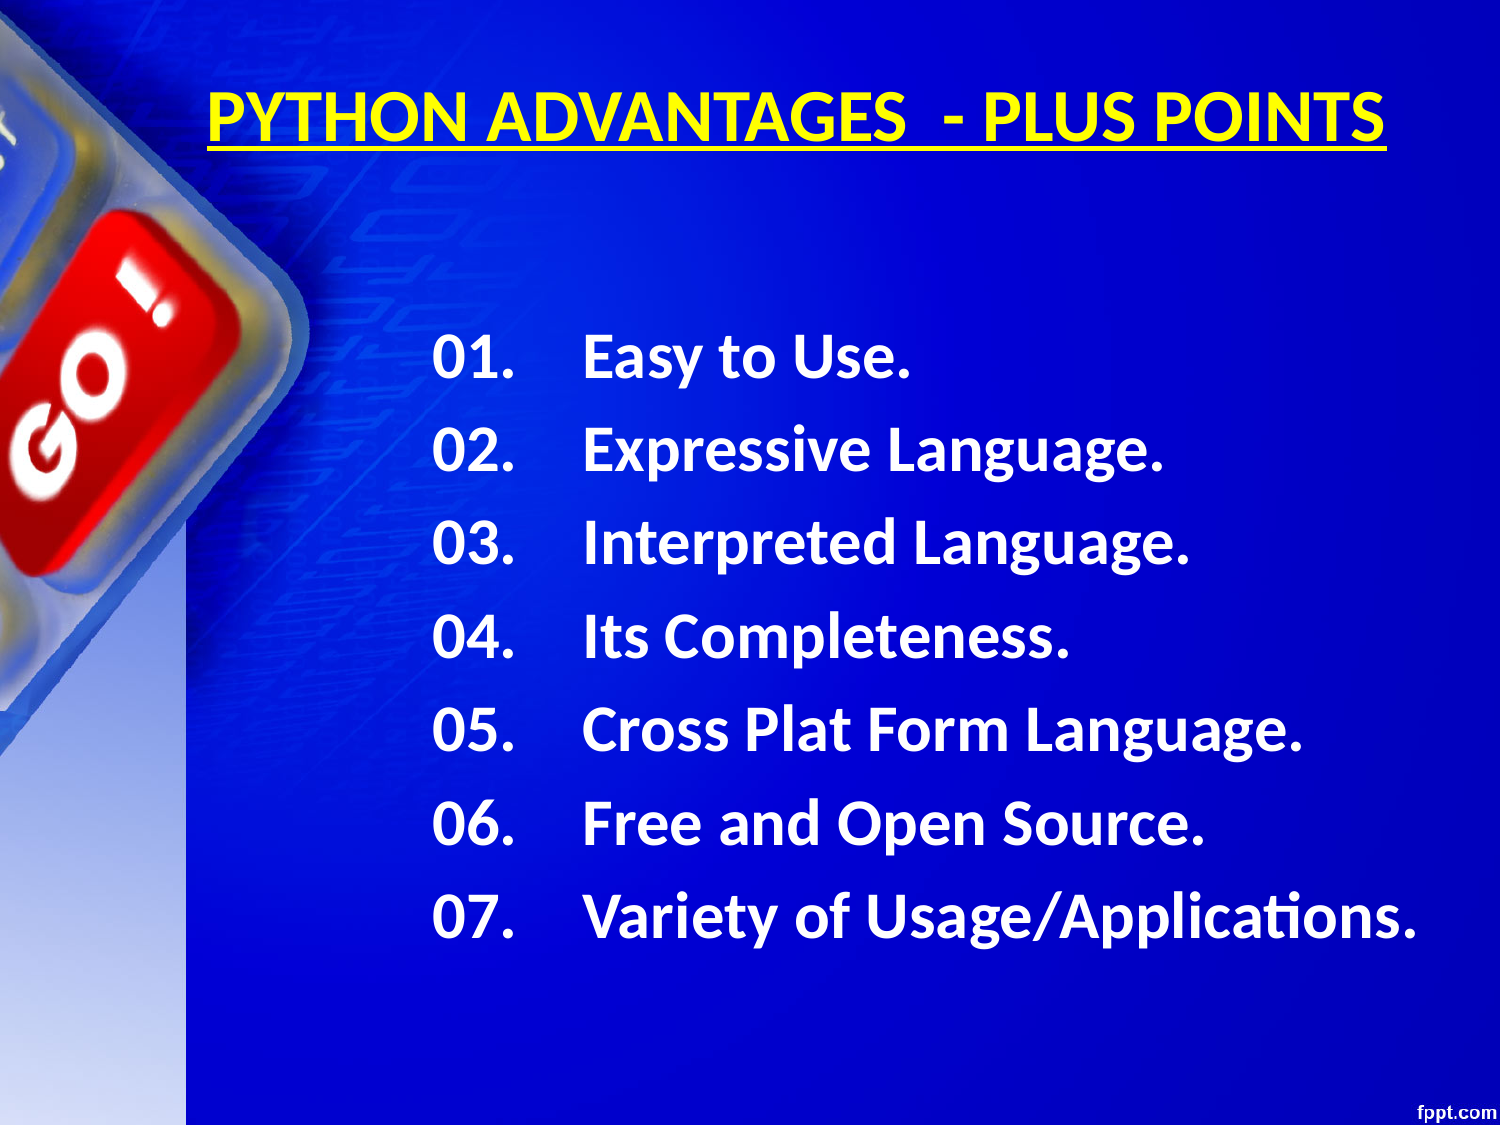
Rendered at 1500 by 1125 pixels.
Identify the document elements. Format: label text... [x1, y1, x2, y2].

list 01. Easy to Use. 02. Expressive Language. 03. Interpreted Language. 04. Its Completeness. 05. Cross Plat Form Language. 06. Free and Open Source. 07. Variety of Usage/Applications. [210, 210, 1465, 1043]
picture [0, 0, 1500, 1125]
title PYTHON ADVANTAGES - PLUS POINTS [117, 46, 1477, 176]
